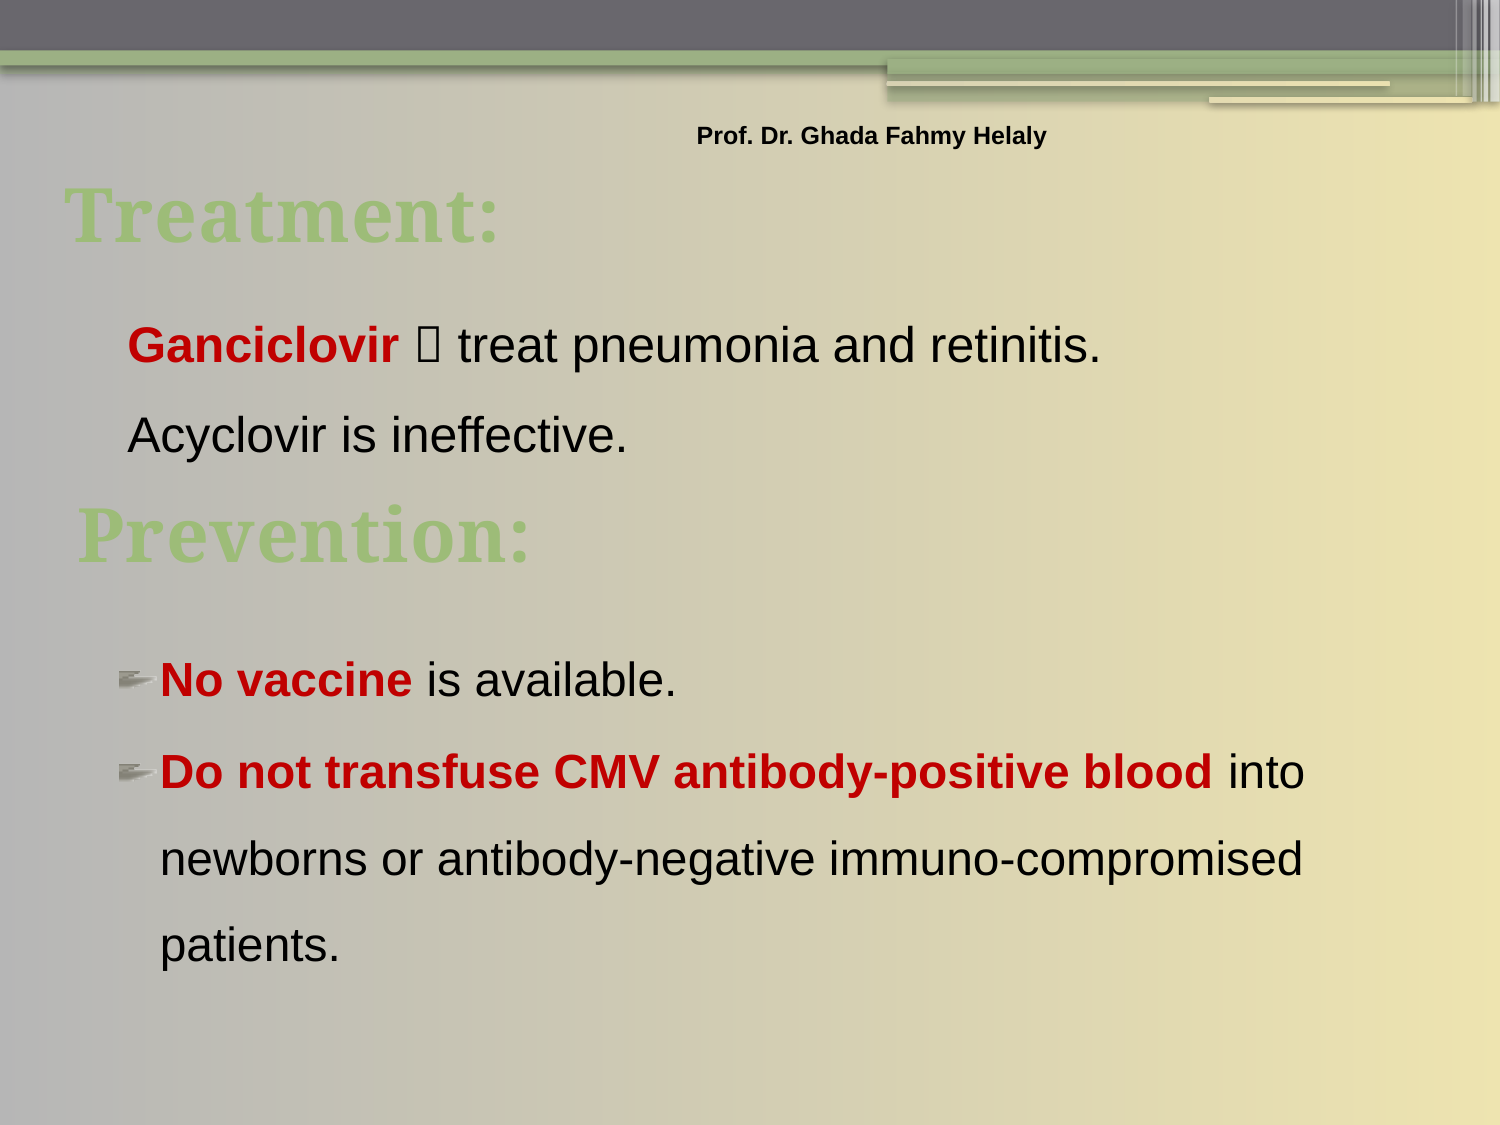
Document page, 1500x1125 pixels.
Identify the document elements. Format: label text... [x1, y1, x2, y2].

picture [119, 659, 159, 695]
picture [119, 752, 159, 788]
list No vaccine is available. Do not transfuse CMV antibody-positive blood into newborns or antibody-negative immuno-compromised patients. [87, 612, 1388, 981]
text_box Prevention: [62, 479, 613, 586]
title Treatment: [50, 125, 1400, 300]
text_box Ganciclovir  treat pneumonia and retinitis. Acyclovir is ineffective. [112, 274, 1313, 470]
footer Prof. Dr. Ghada Fahmy Helaly [624, 112, 1063, 188]
